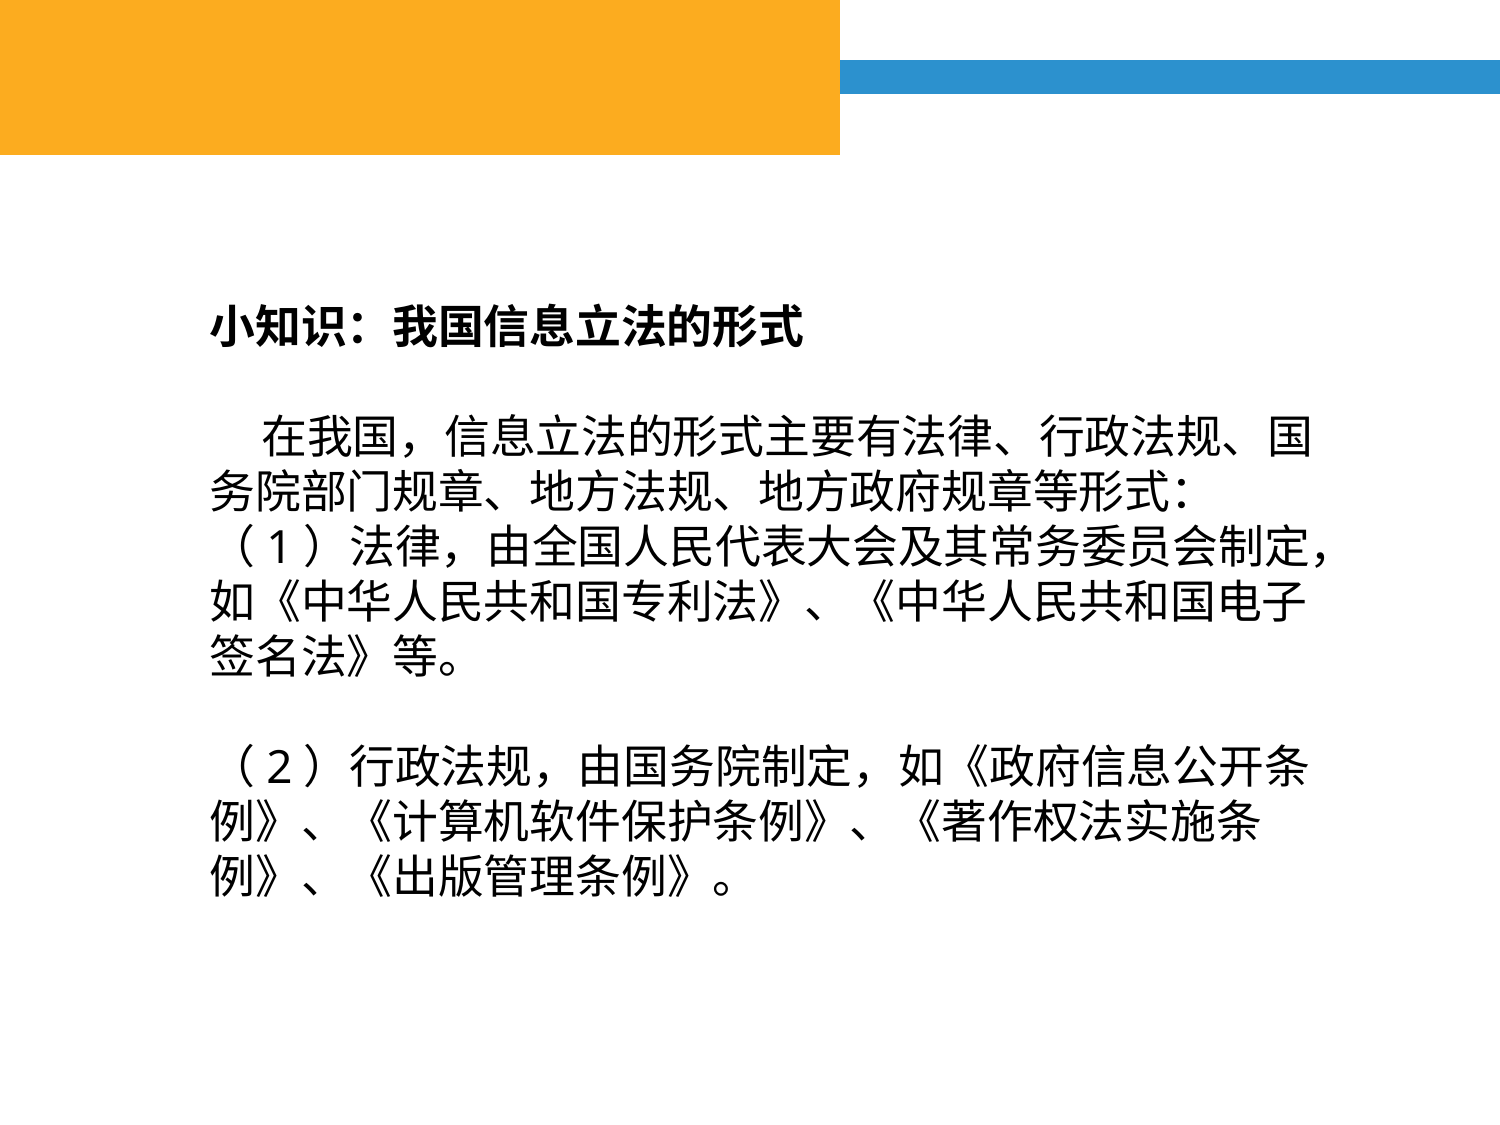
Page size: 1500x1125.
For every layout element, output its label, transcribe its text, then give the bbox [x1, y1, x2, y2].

picture [0, 0, 1500, 1125]
text_box 小知识：我国信息立法的形式 在我国，信息立法的形式主要有法律、行政法规、国务院部门规章、地方法规、地方政府规章等形式： （1）法律，由全国人民代表大会及其常务委员会制定，如《中华人民共和国专利法》、《中华人民共和国电子签名法》等。 （2）行政法规，由国务院制定，如《政府信息公开条例》、《计算机软件保护条例》、《著作权法实施条例》、《出版管理条例》。 [194, 290, 1341, 911]
